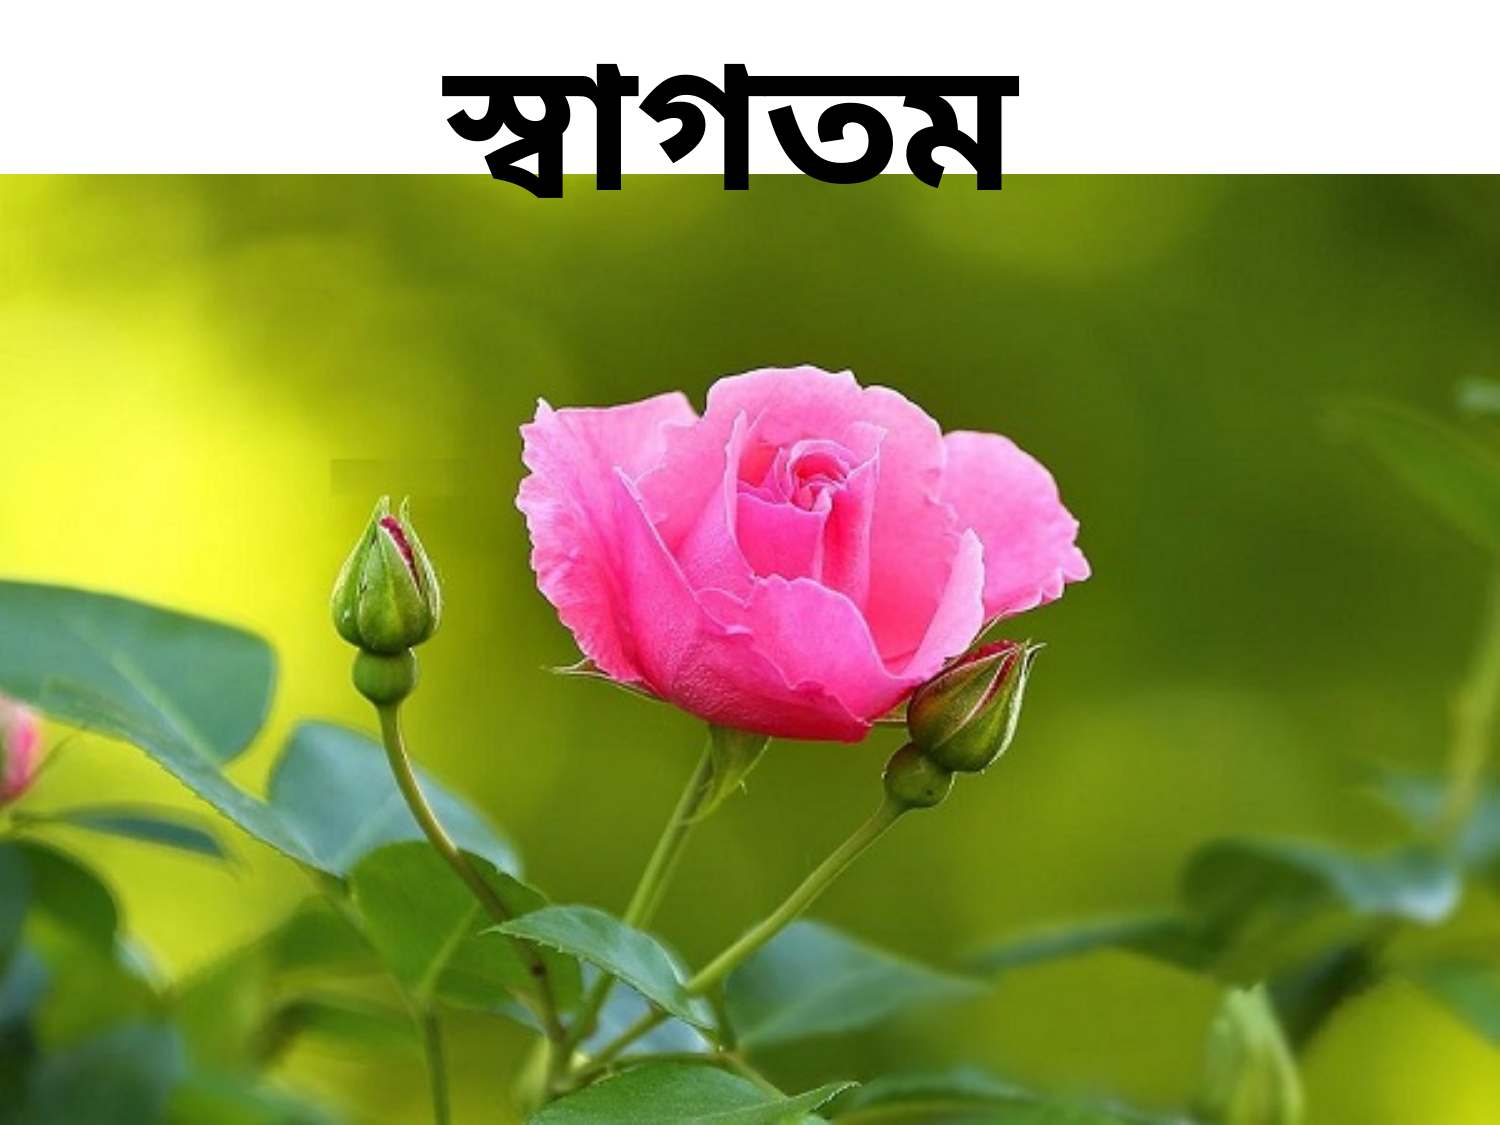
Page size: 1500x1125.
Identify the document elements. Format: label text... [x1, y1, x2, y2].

picture [0, 174, 1500, 1125]
text_box স্বাগতম [0, 0, 1463, 174]
